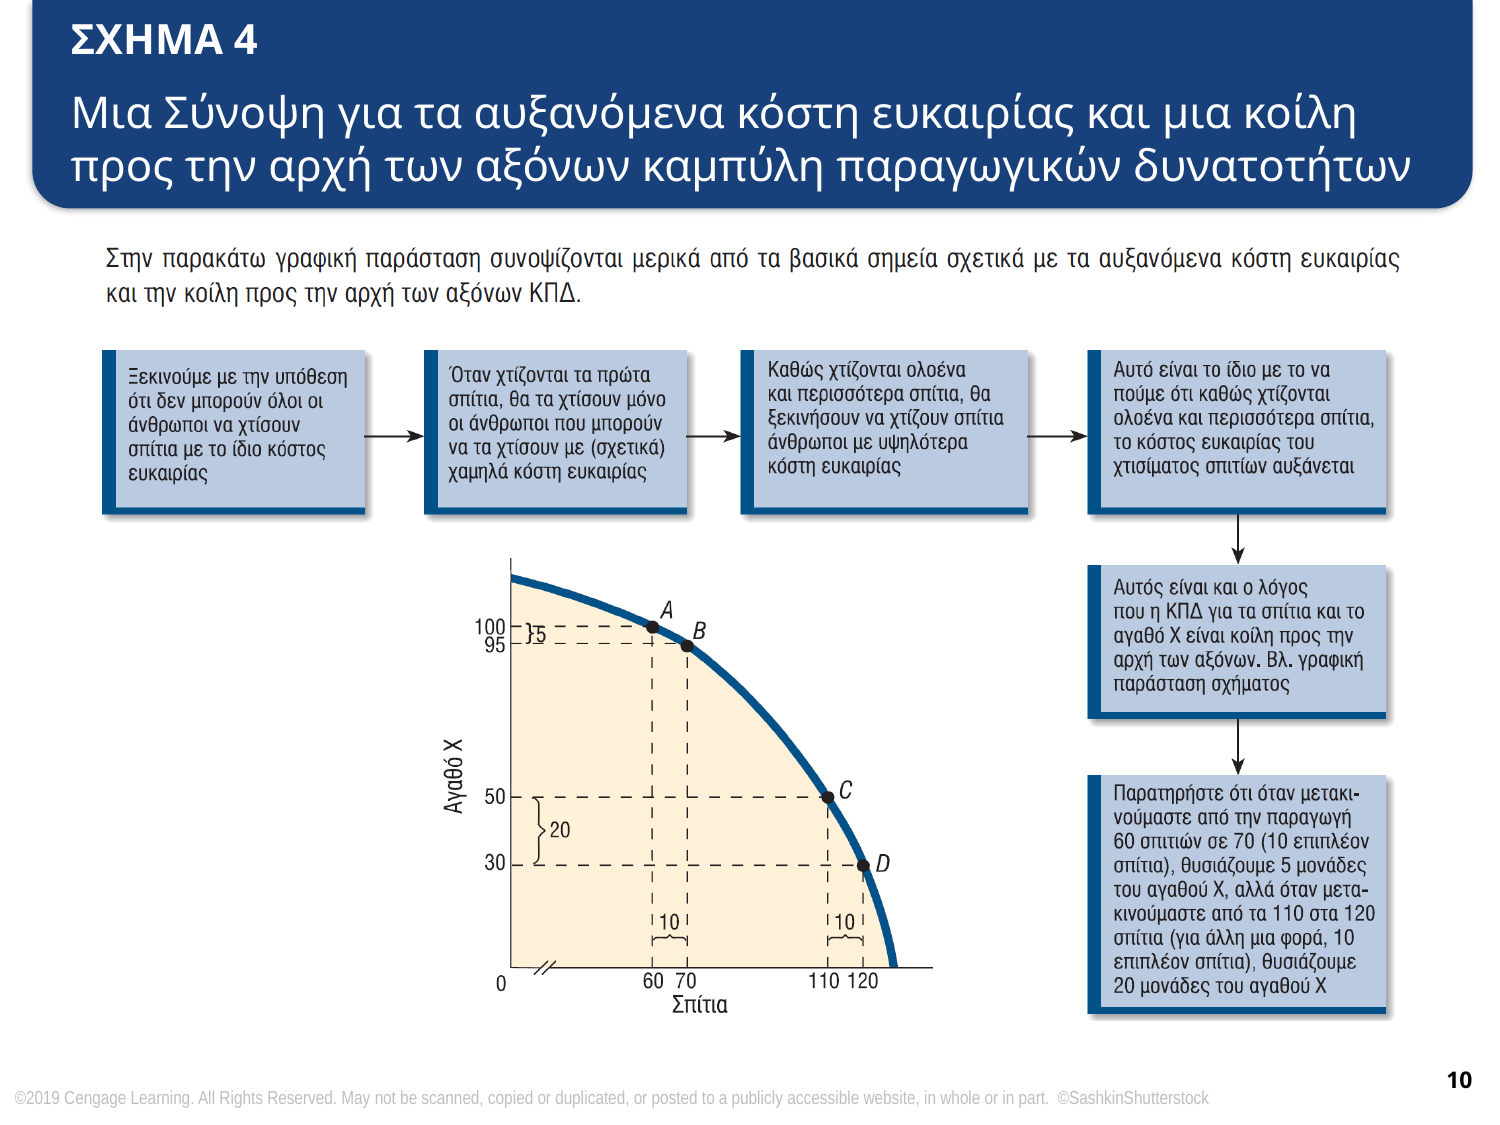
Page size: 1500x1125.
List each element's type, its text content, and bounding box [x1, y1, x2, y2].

list ΣΧΗΜΑ 4 [55, 4, 645, 103]
picture [91, 238, 1409, 1021]
title Μια Σύνοψη για τα αυξανόμενα κόστη ευκαιρίας και μια κοίλη προς την αρχή των αξόνων καμπύλη παραγωγικών δυνατοτήτων [55, 66, 1479, 209]
slide_number 10 [1351, 1051, 1488, 1112]
